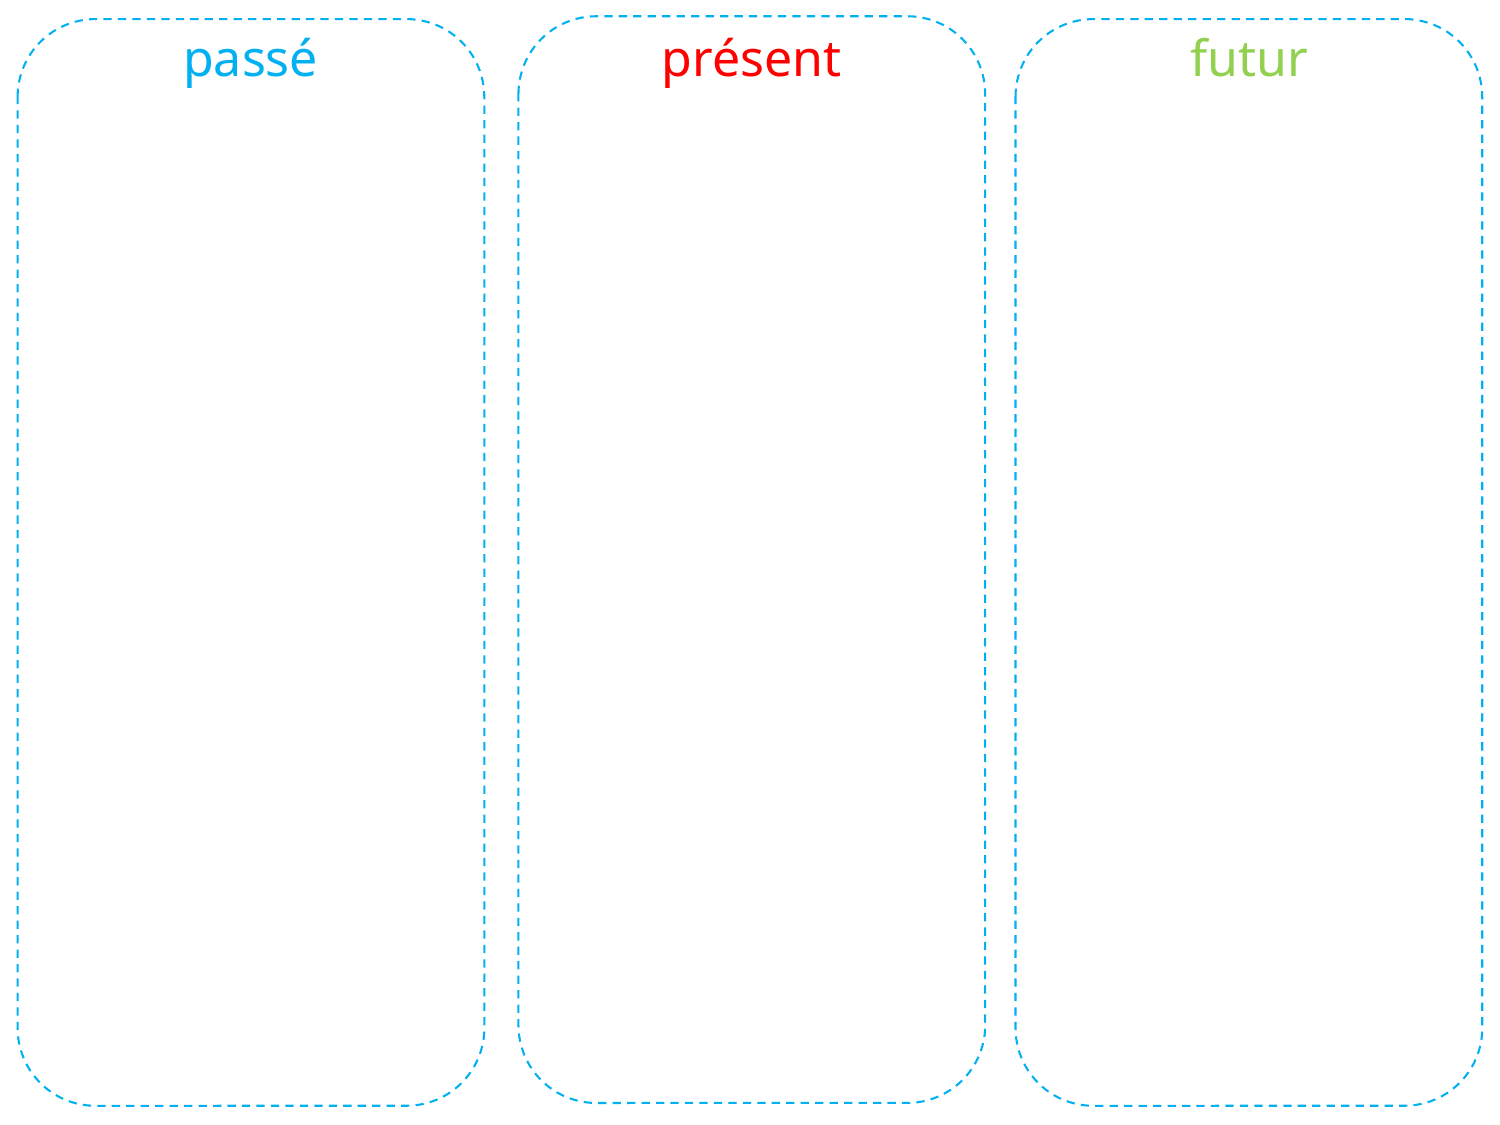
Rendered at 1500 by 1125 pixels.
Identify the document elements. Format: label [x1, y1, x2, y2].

text_box [17, 15, 1483, 1107]
